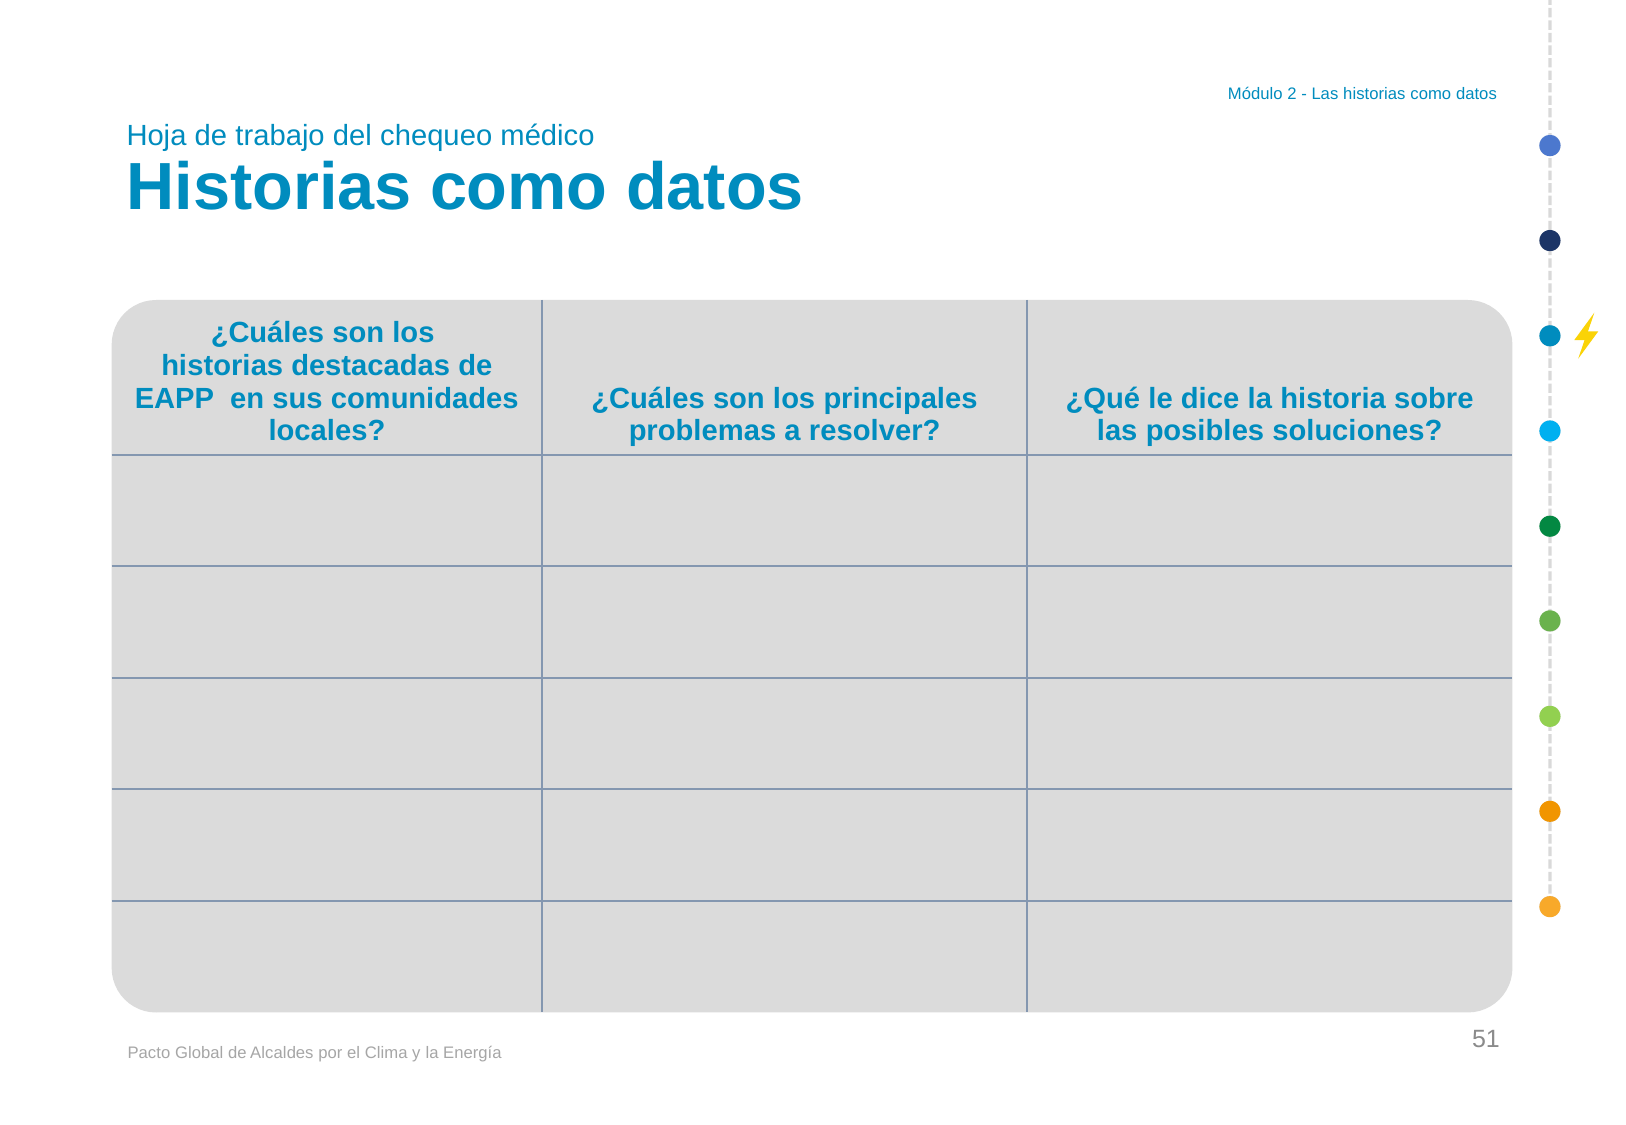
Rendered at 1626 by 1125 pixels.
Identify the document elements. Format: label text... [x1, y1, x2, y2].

table_cell [1028, 456, 1512, 565]
table_header ¿Cuáles son los principales problemas a resolver? [543, 300, 1026, 454]
list Módulo 2 - Las historias como datos [999, 75, 1513, 111]
table_cell [112, 567, 541, 677]
text_box [1538, 799, 1562, 823]
table_cell [543, 567, 1026, 677]
table_cell [1028, 790, 1512, 900]
text_box [1538, 609, 1562, 633]
title Hoja de trabajo del chequeo médico Historias como datos [111, 112, 1513, 275]
table_cell [112, 456, 541, 565]
text_box [1538, 419, 1562, 443]
table_cell [1028, 902, 1512, 1012]
table_header ¿Qué le dice la historia sobre las posibles soluciones? [1028, 300, 1512, 454]
text_box [1538, 324, 1562, 348]
text_box [1538, 228, 1562, 253]
table_cell [112, 902, 541, 1012]
table_cell [1028, 567, 1512, 677]
text_box [1538, 133, 1562, 158]
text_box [1574, 312, 1599, 359]
text_box [1538, 704, 1562, 728]
table_header ¿Cuáles son los historias destacadas de EAPP en sus comunidades locales? [112, 300, 541, 454]
table_cell [543, 679, 1026, 788]
table_cell [543, 902, 1026, 1012]
slide_number 51 [1437, 1014, 1516, 1075]
table_cell [543, 456, 1026, 565]
table_cell [1028, 679, 1512, 788]
text_box [1538, 514, 1562, 538]
table_cell [112, 790, 541, 900]
table_cell [112, 679, 541, 788]
table_cell [543, 790, 1026, 900]
text_box [1538, 895, 1562, 919]
